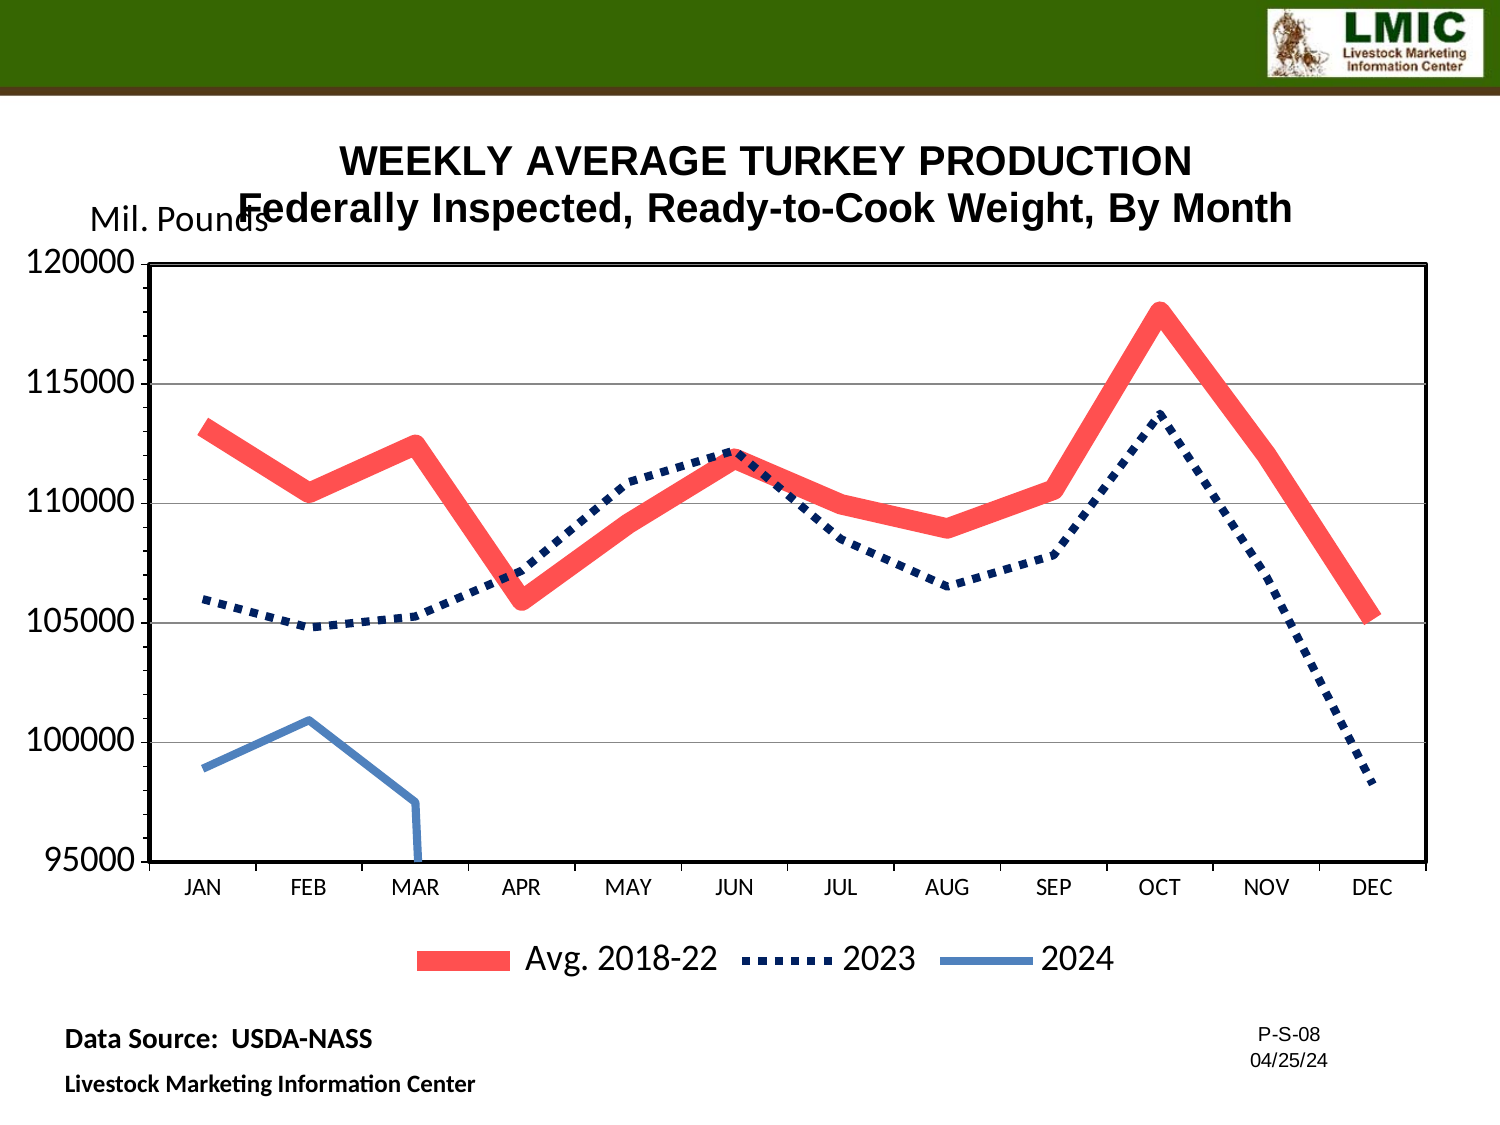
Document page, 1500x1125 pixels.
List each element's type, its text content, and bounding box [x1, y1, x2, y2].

text_box Data Source: USDA-NASS Livestock Marketing Information Center [49, 1012, 725, 1105]
chart [24, 99, 1476, 988]
picture [0, 0, 1500, 1125]
